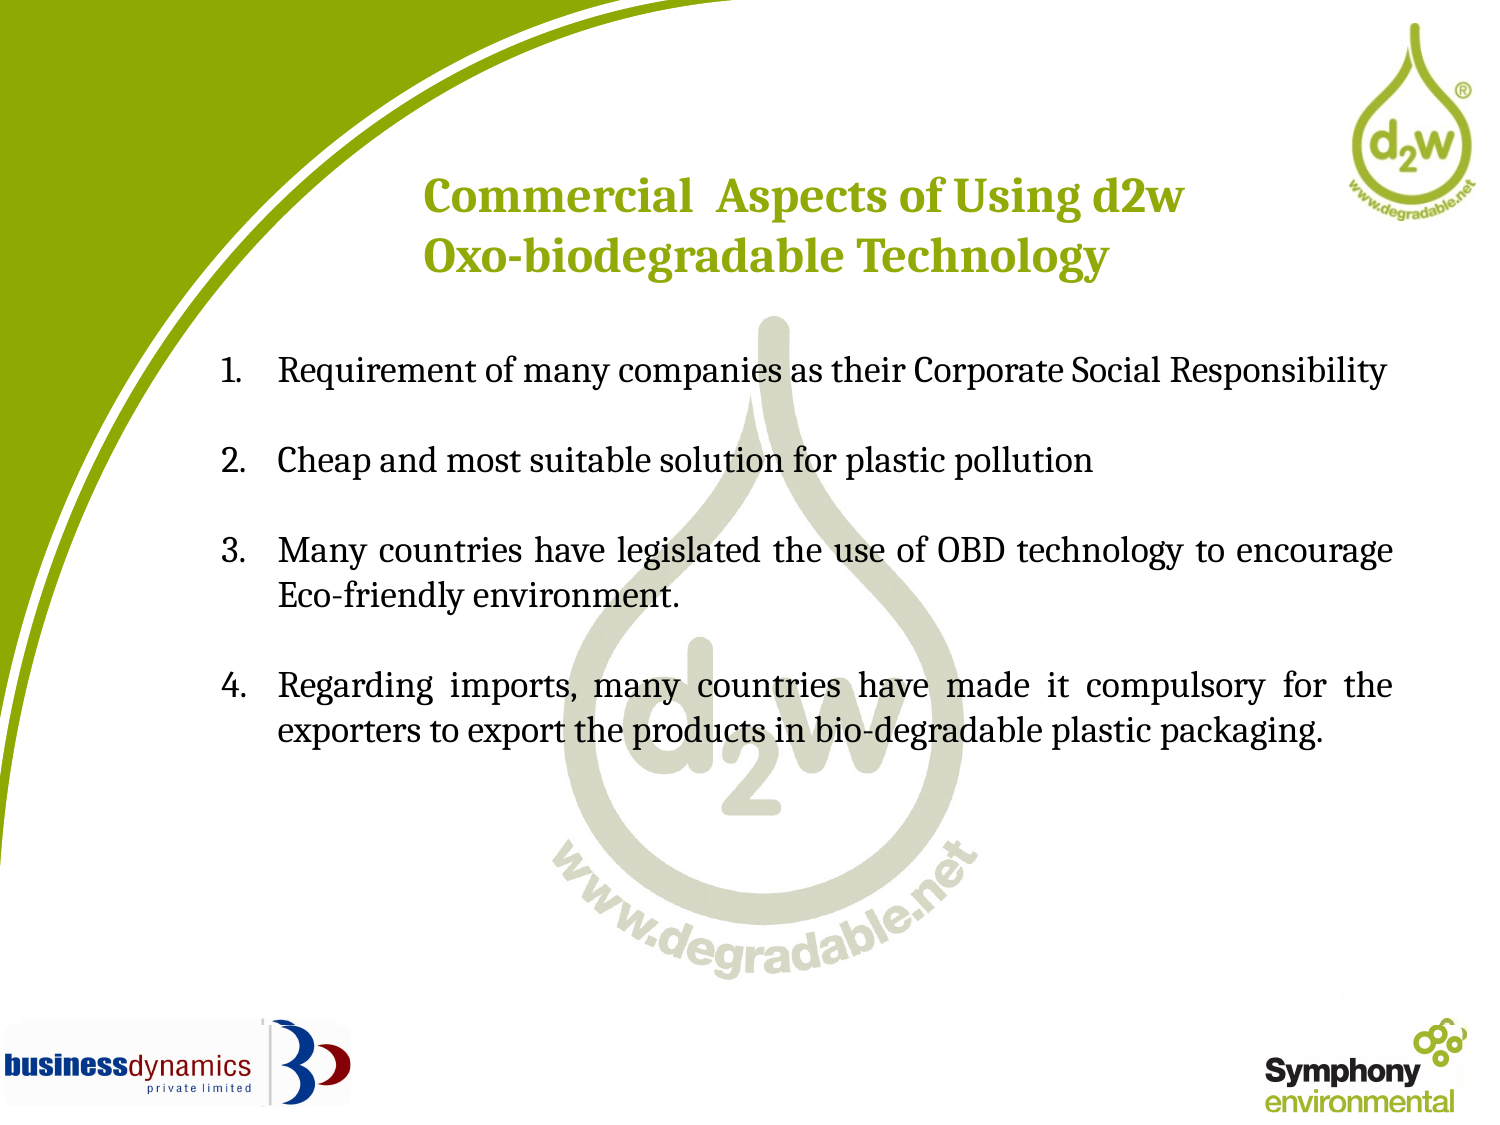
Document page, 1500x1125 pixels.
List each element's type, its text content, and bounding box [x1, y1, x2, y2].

picture [1265, 887, 1467, 1113]
picture [4, 1018, 351, 1107]
text_box Requirement of many companies as their Corporate Social Responsibility Cheap and most suitable solution for plastic pollution Many countries have legislated the use of OBD technology to encourage Eco-friendly environment. Regarding imports, many countries have made it compulsory for the exporters to export the products in bio-degradable plastic packaging. [983, 337, 1410, 893]
text_box Commercial Aspects of Using d2w Oxo-biodegradable Technology [198, 162, 1197, 283]
picture [551, 316, 978, 997]
text_box [1144, 1051, 1495, 1125]
picture [1349, 23, 1476, 221]
text_box Requirement of many companies as their Corporate Social Responsibility Cheap and most suitable solution for plastic pollution Many countries have legislated the use of OBD technology to encourage Eco-friendly environment. Regarding imports, many countries have made it compulsory for the exporters to export the products in bio-degradable plastic packaging. [206, 337, 546, 893]
